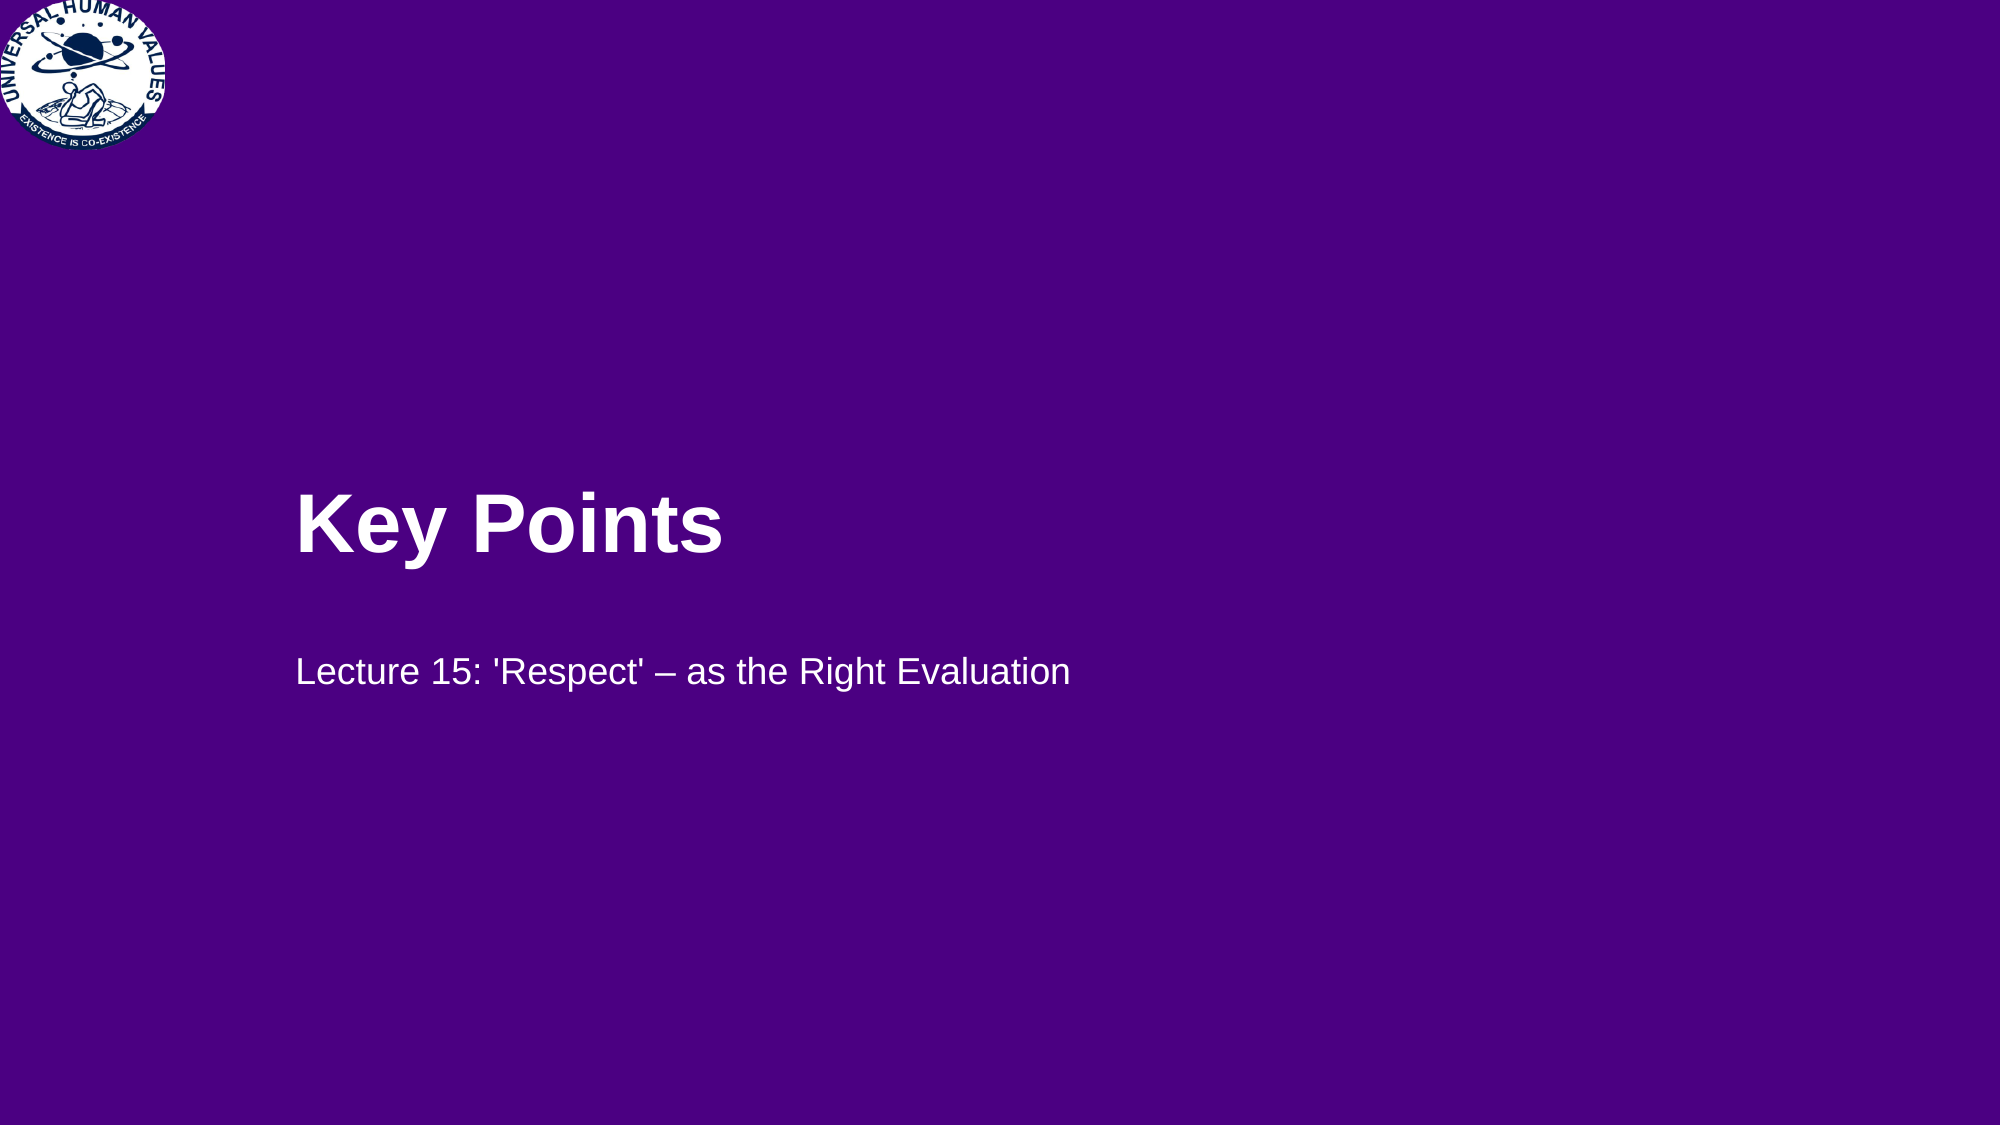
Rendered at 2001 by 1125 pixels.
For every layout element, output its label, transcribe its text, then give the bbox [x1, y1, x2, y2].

picture [0, 0, 165, 150]
title Key Points [280, 375, 1567, 577]
subtitle Lecture 15: 'Respect' – as the Right Evaluation [280, 639, 1567, 701]
